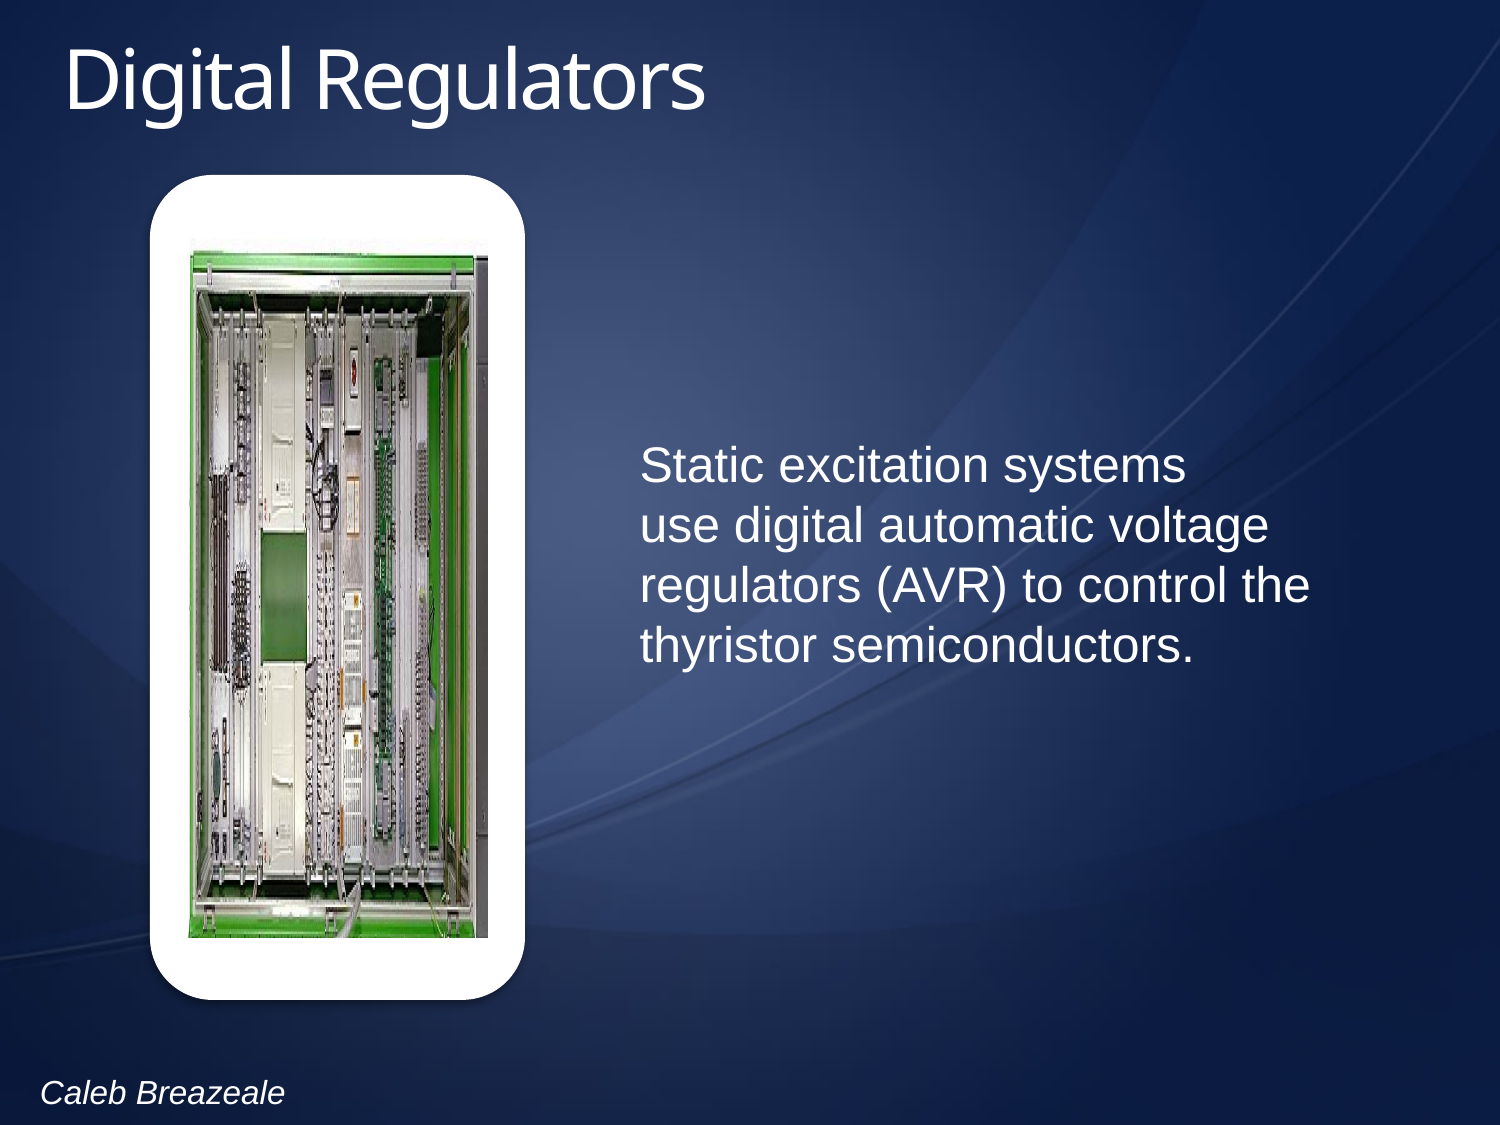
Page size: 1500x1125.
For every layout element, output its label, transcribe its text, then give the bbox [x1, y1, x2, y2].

text_box Caleb Breazeale [24, 1064, 1488, 1119]
picture [0, 0, 1500, 1125]
text_box [149, 174, 525, 1000]
title Digital Regulators [62, 37, 1438, 147]
text_box Static excitation systems use digital automatic voltage regulators (AVR) to control the thyristor semiconductors. [624, 424, 1375, 680]
